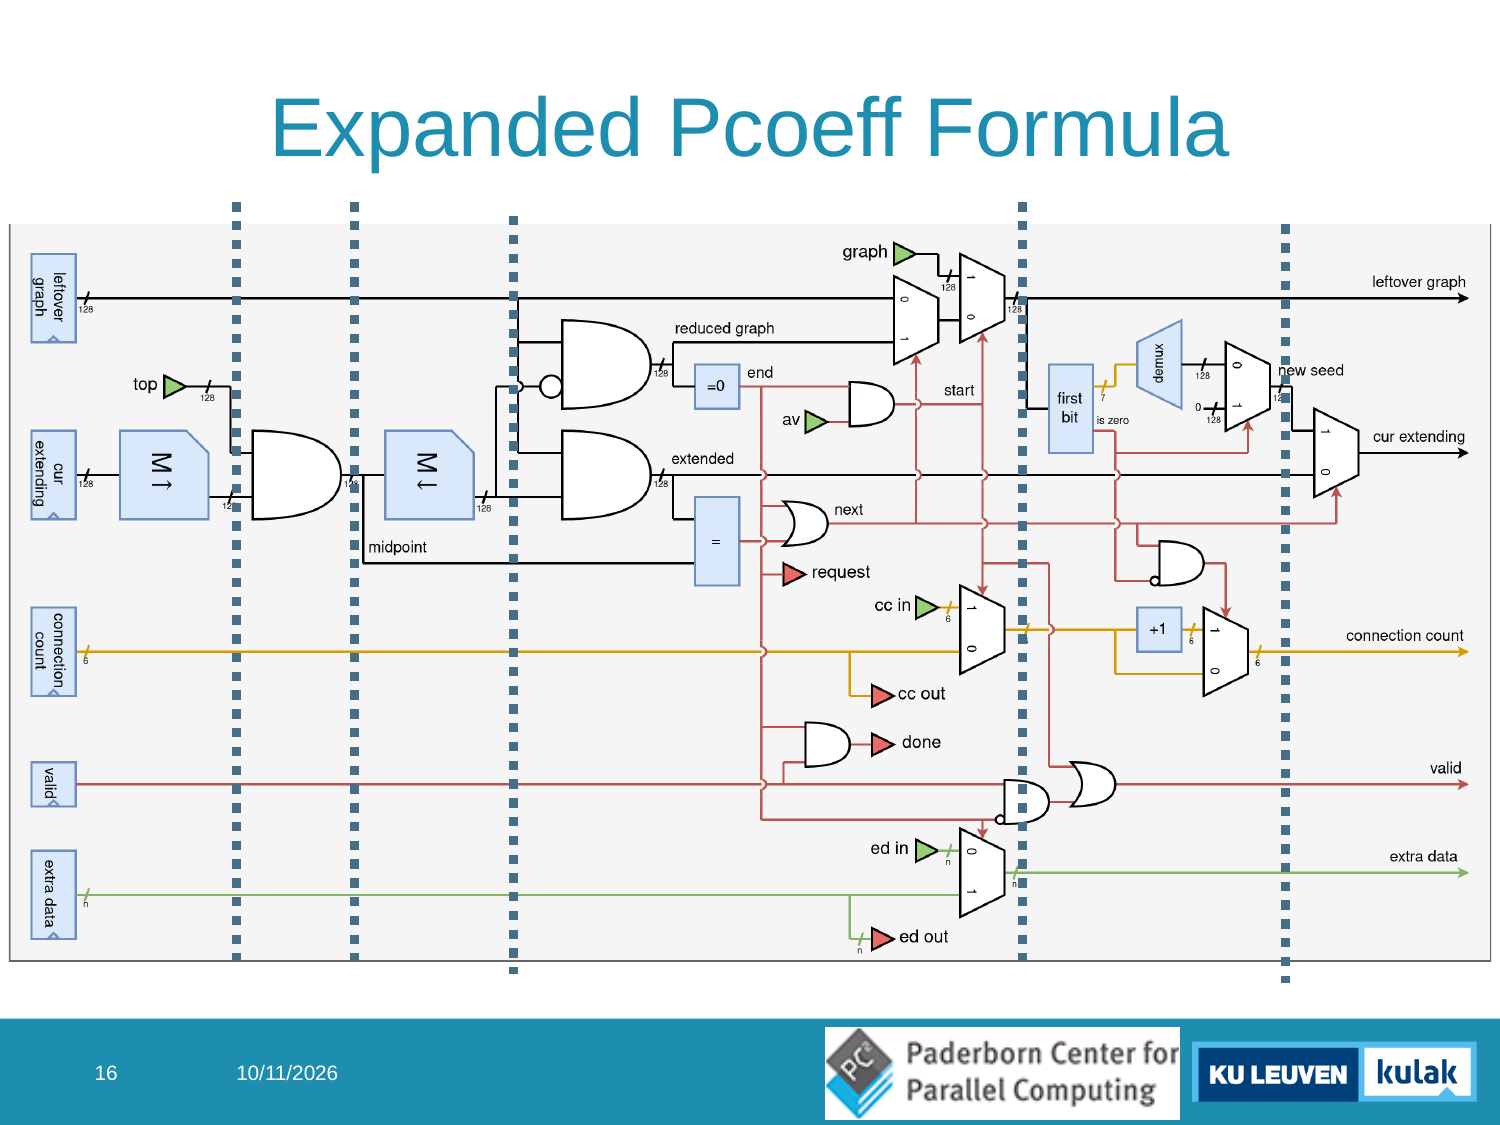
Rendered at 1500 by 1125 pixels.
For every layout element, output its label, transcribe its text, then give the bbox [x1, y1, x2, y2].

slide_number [236, 1018, 355, 1125]
picture [514, 224, 1285, 975]
picture [825, 1027, 1180, 1120]
picture [1286, 224, 1492, 975]
slide_number 16 [94, 1018, 201, 1125]
footer [583, 1018, 1190, 1125]
title Expanded Pcoeff Formula [94, 35, 1406, 224]
picture [1192, 1041, 1477, 1102]
picture [8, 224, 513, 975]
